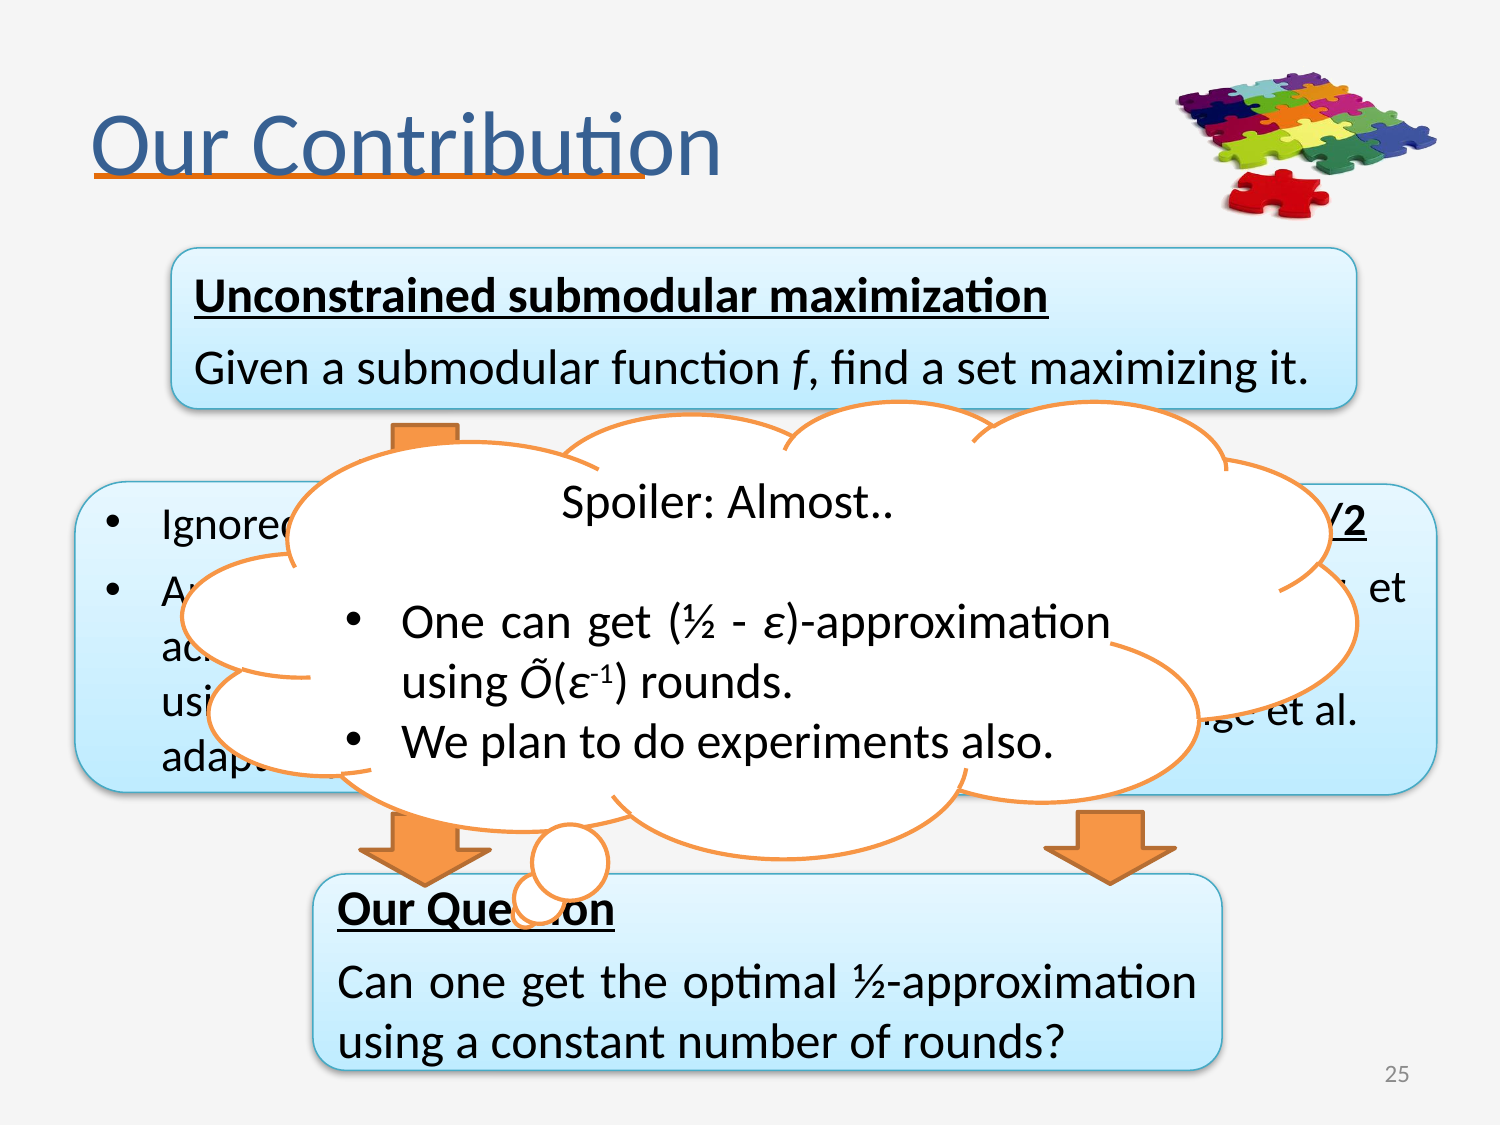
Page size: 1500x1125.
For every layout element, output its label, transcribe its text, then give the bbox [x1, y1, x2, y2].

picture [1174, 66, 1440, 226]
slide_number 25 [1074, 1042, 1425, 1103]
text_box [1043, 809, 1178, 886]
text_box Optimal Approximation is 1/2 Algorithm by Buchbinder et al. (2015). Impossibility by Feige et al. (2011). [1117, 483, 1438, 796]
text_box Ignored by previous works. An “ancient” algorithm achieving 1/3-approximation using a single round of adaptivity. [Feige et al. 2011] [74, 480, 359, 794]
text_box Spoiler: Almost.. One can get (½ - ε)-approximation using Õ(ε-1) rounds. We plan to do experiments also. [179, 399, 1360, 930]
title Our Contribution [75, 45, 1425, 233]
text_box [358, 811, 493, 888]
text_box Unconstrained submodular maximization Given a submodular function f, find a set maximizing it. [170, 247, 1358, 410]
text_box Our Question Can one get the optimal ½-approximation using a constant number of rounds? [312, 873, 1223, 1072]
text_box [390, 422, 460, 449]
